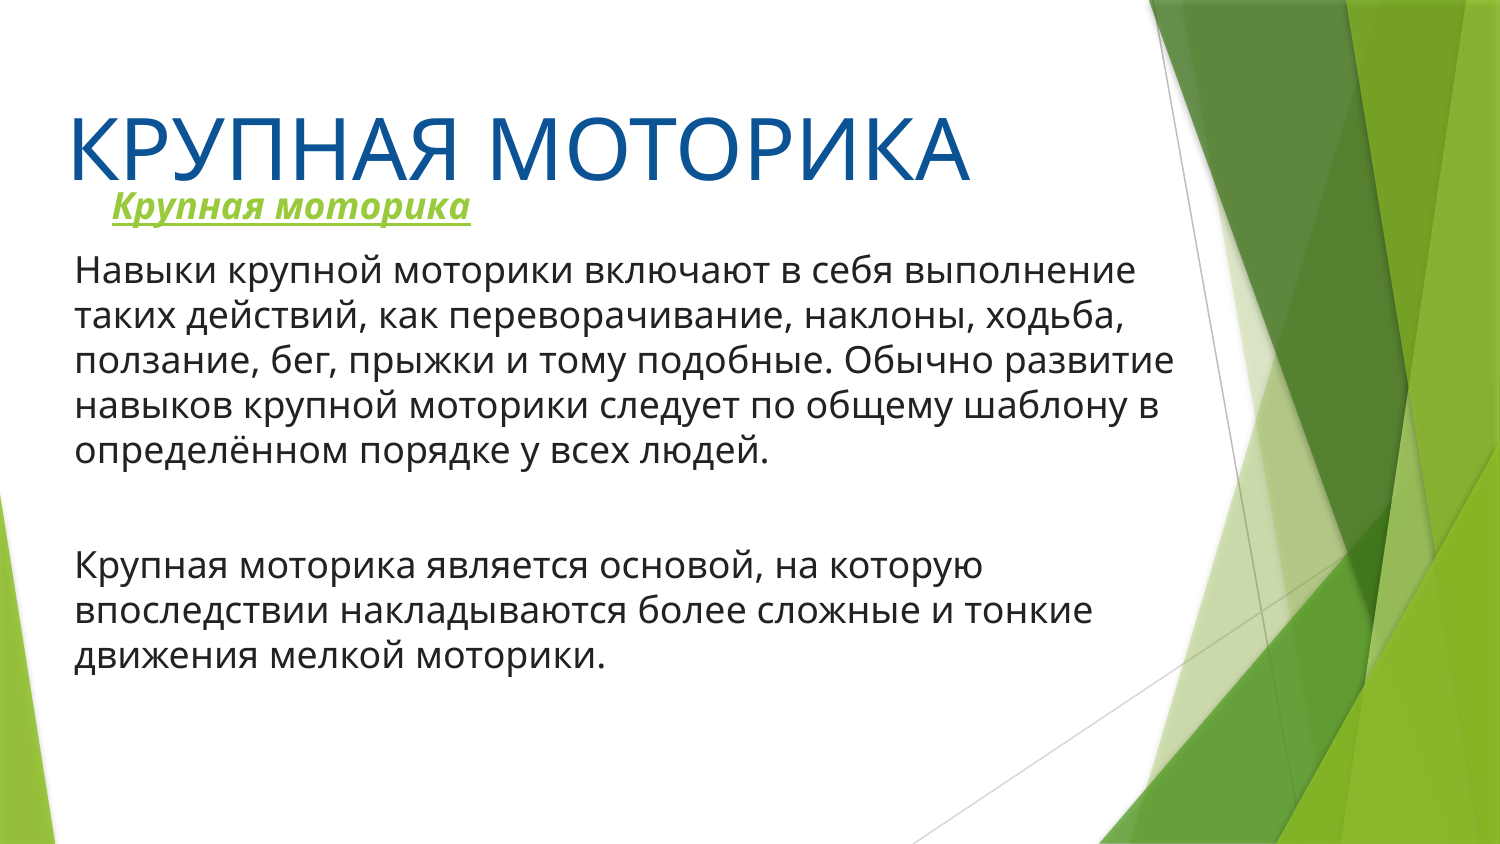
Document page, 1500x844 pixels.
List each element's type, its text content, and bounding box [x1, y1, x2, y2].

title КРУПНАЯ МОТОРИКА [51, 48, 1449, 180]
list Крупная моторика Навыки крупной моторики включают в себя выполнение таких действий, как переворачивание, наклоны, ходьба, ползание, бег, прыжки и тому подобные. Обычно развитие навыков крупной моторики следует по общему шаблону в определённом порядке у всех людей. Крупная моторика является основой, на которую впоследствии накладываются более сложные и тонкие движения мелкой моторики. [59, 167, 1200, 737]
